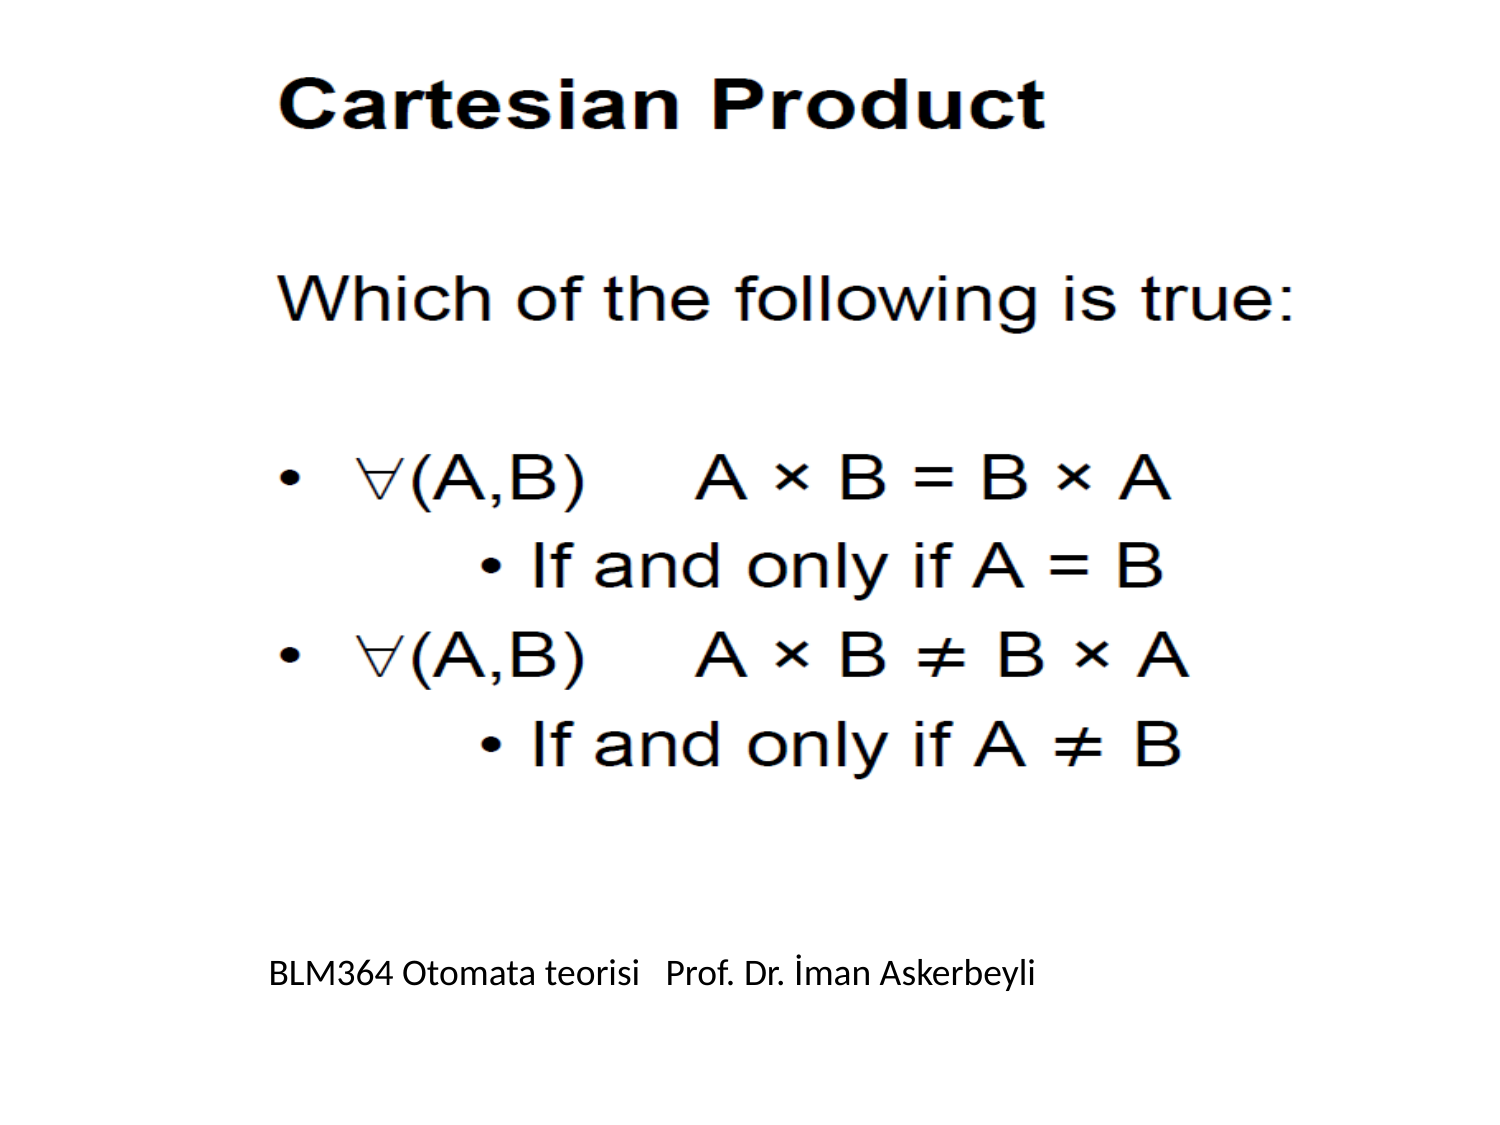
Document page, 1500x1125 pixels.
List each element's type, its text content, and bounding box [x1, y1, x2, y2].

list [229, 54, 1448, 906]
text_box BLM364 Otomata teorisi Prof. Dr. İman Askerbeyli [253, 940, 1270, 1001]
